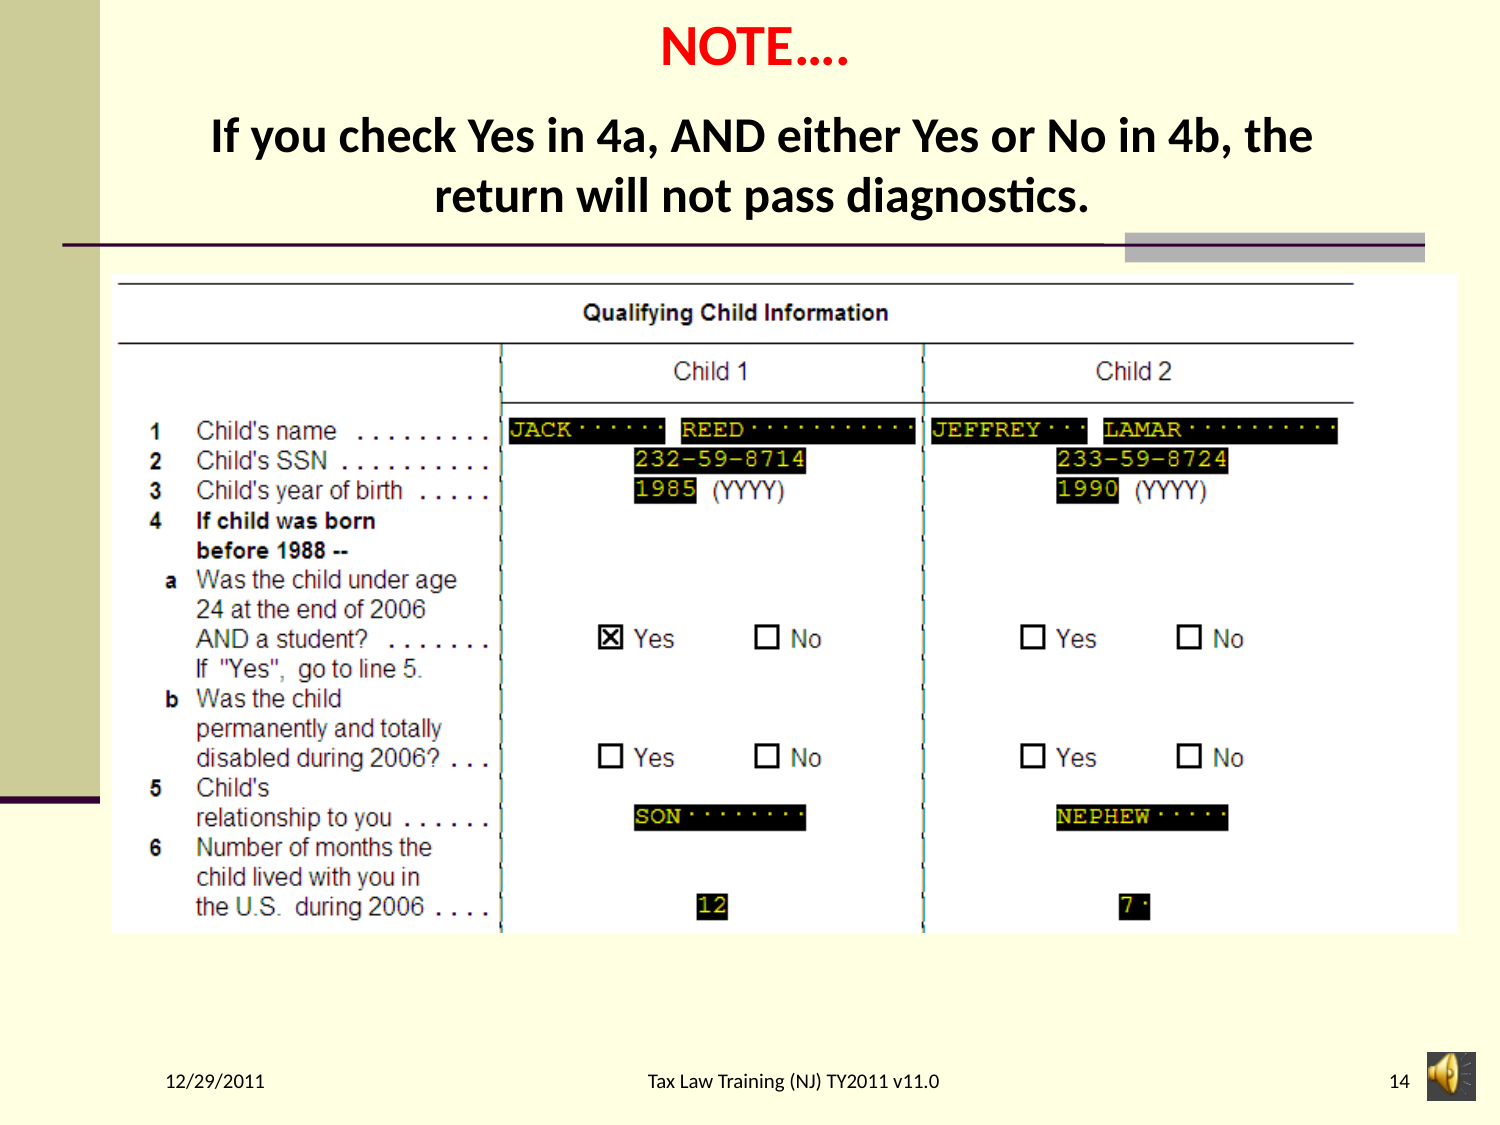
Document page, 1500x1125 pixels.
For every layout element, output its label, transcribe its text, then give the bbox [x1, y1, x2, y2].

slide_number 14 [1112, 1049, 1426, 1101]
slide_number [149, 1050, 476, 1101]
picture [1426, 1051, 1477, 1102]
picture [112, 274, 1457, 934]
footer Tax Law Training (NJ) TY2011 v11.0 [549, 1049, 1038, 1101]
text_box NOTE…. If you check Yes in 4a, AND either Yes or No in 4b, the return will not pass diagnostics. [124, 0, 1400, 230]
